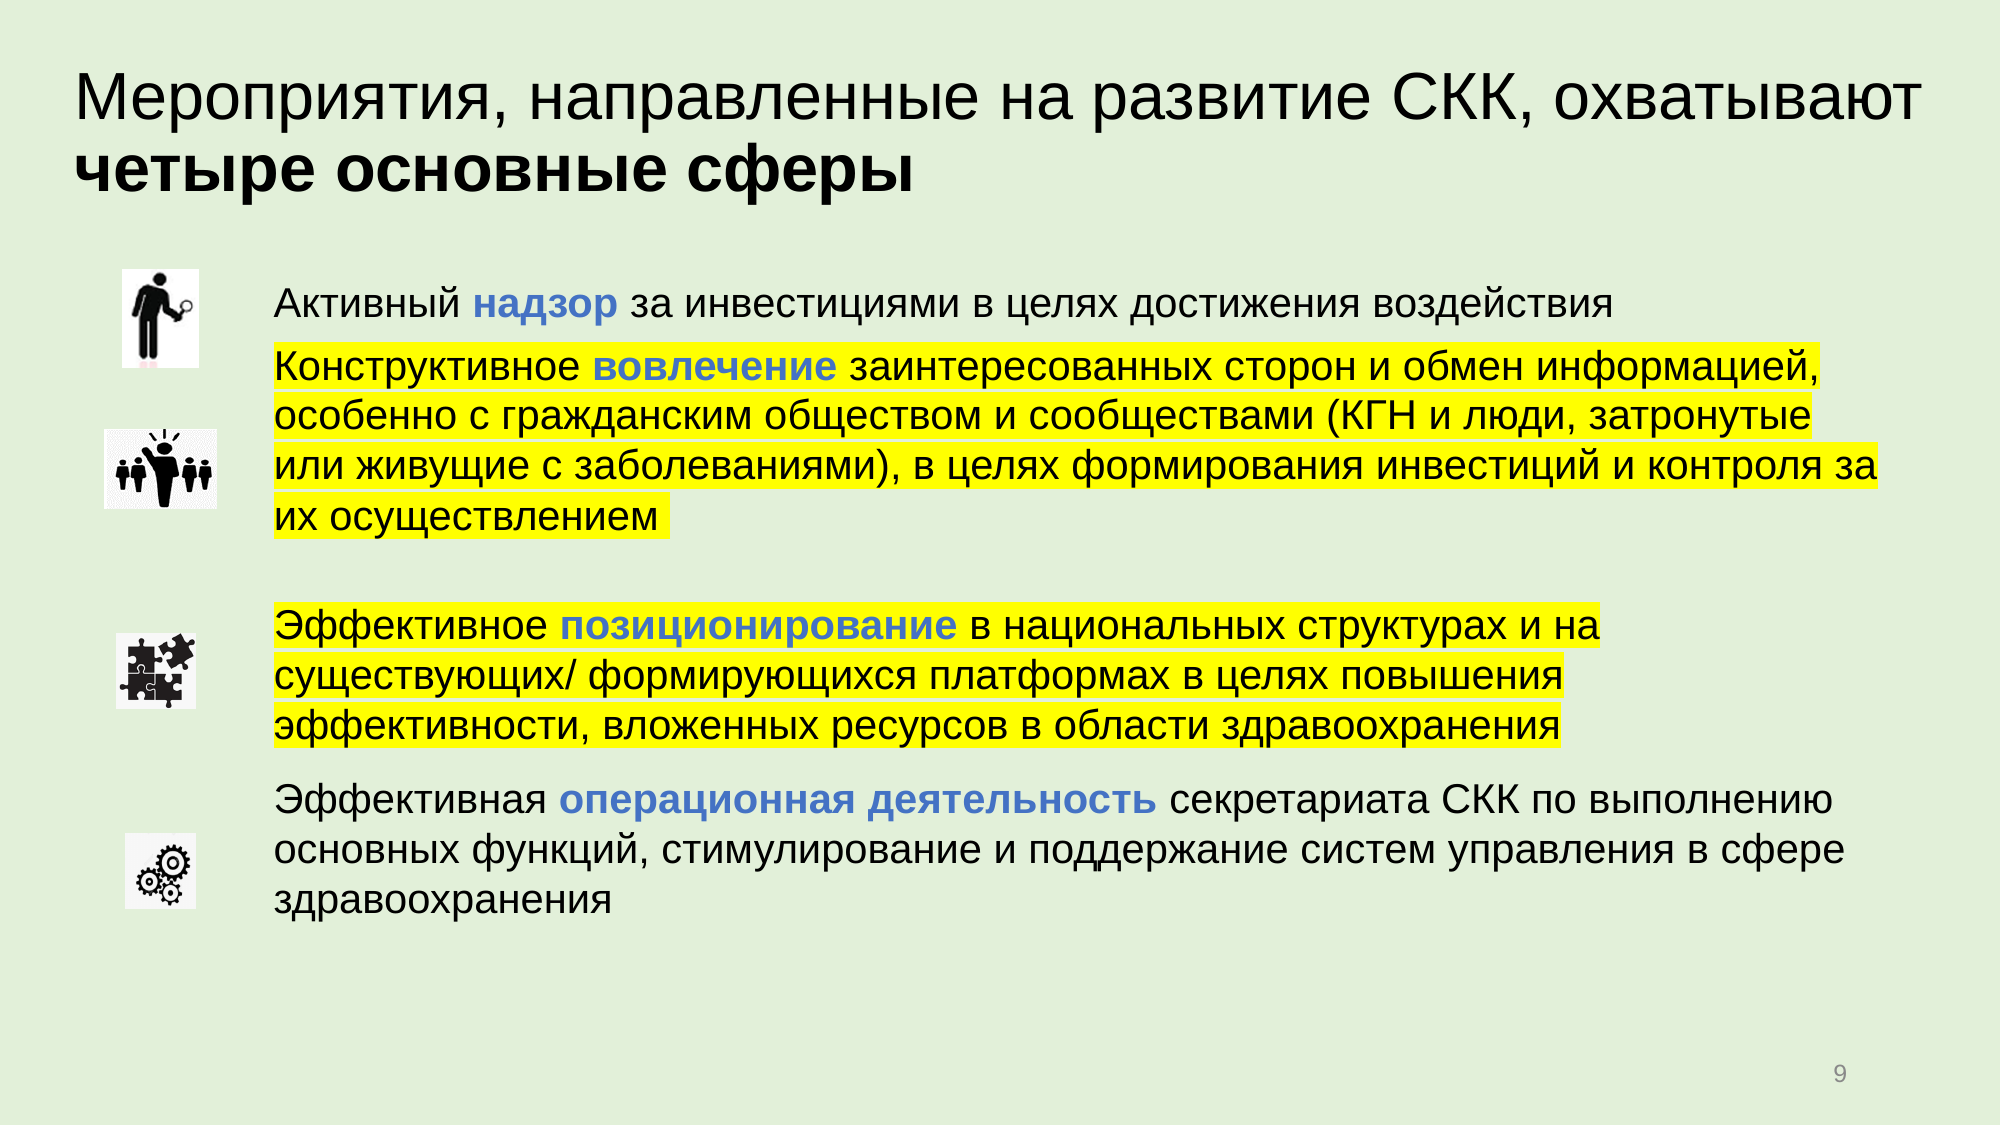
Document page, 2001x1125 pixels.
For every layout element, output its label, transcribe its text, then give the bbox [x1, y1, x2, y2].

text_box 9 [1412, 1042, 1863, 1103]
picture [125, 833, 196, 909]
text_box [258, 267, 1949, 930]
title Мероприятия, направленные на развитие СКК, охватывают четыре основные сферы [59, 39, 1941, 229]
picture [116, 633, 196, 709]
picture [104, 429, 217, 509]
picture [122, 269, 199, 368]
